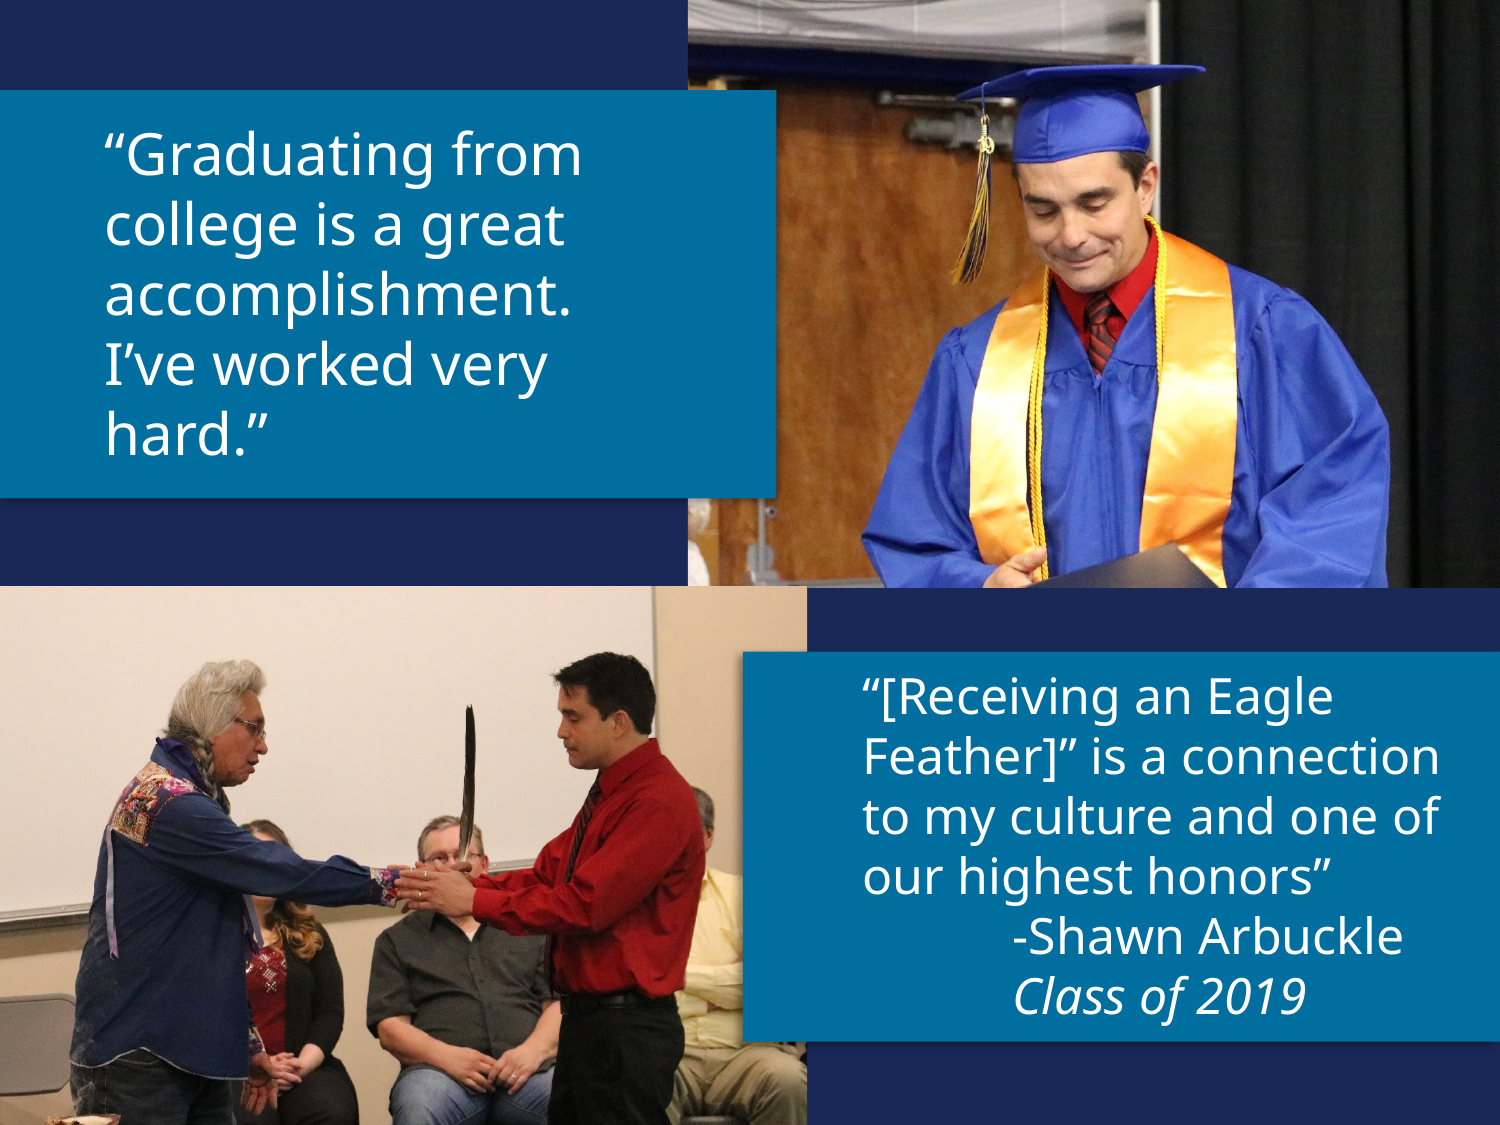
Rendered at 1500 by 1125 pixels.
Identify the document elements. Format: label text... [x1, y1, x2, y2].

text_box [0, 89, 687, 500]
picture [0, 0, 1500, 1125]
text_box “Graduating from college is a great accomplishment. I’ve worked very hard.” [89, 109, 666, 475]
text_box [808, 651, 1500, 1043]
text_box “[Receiving an Eagle Feather]” is a connection to my culture and one of our highest honors” -Shawn Arbuckle Class of 2019 [847, 656, 1468, 1092]
